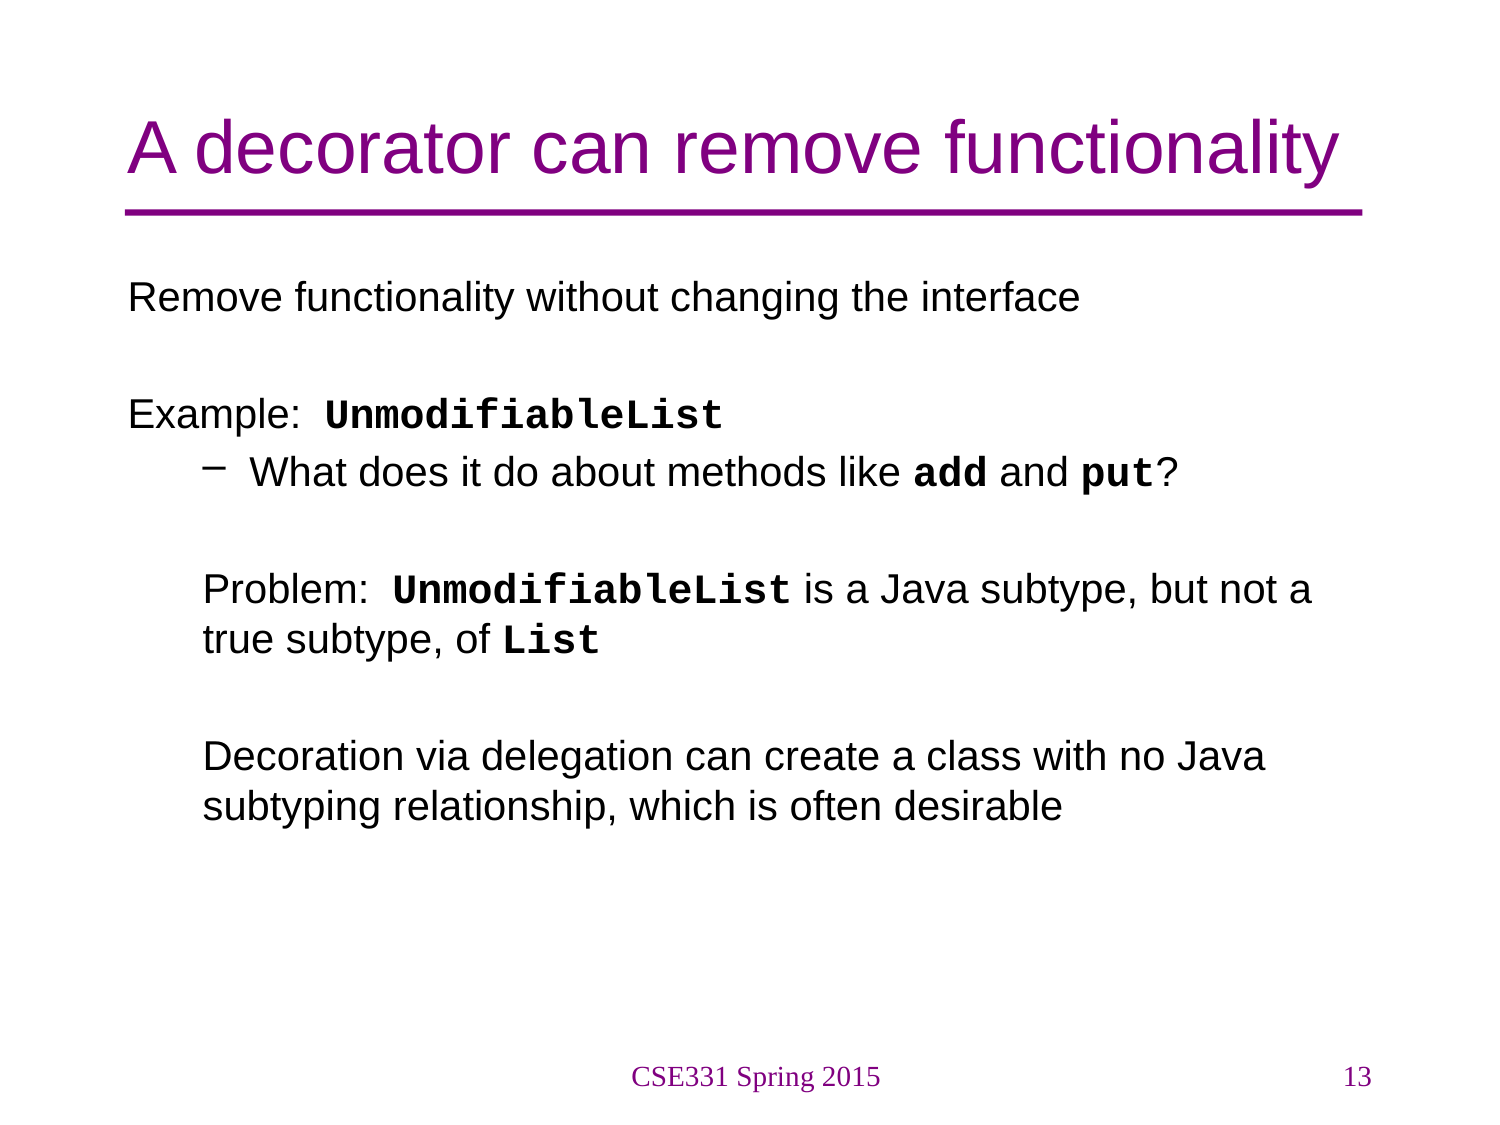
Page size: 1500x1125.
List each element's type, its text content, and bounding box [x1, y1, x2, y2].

title A decorator can remove functionality [112, 50, 1388, 238]
footer CSE331 Spring 2015 [474, 1049, 1038, 1125]
list Remove functionality without changing the interface Example: UnmodifiableList What does it do about methods like add and put? Problem: UnmodifiableList is a Java subtype, but not a true subtype, of List Decoration via delegation can create a class with no Java subtyping relationship, which is often desirable [112, 262, 1388, 1000]
slide_number 13 [1074, 1049, 1388, 1125]
